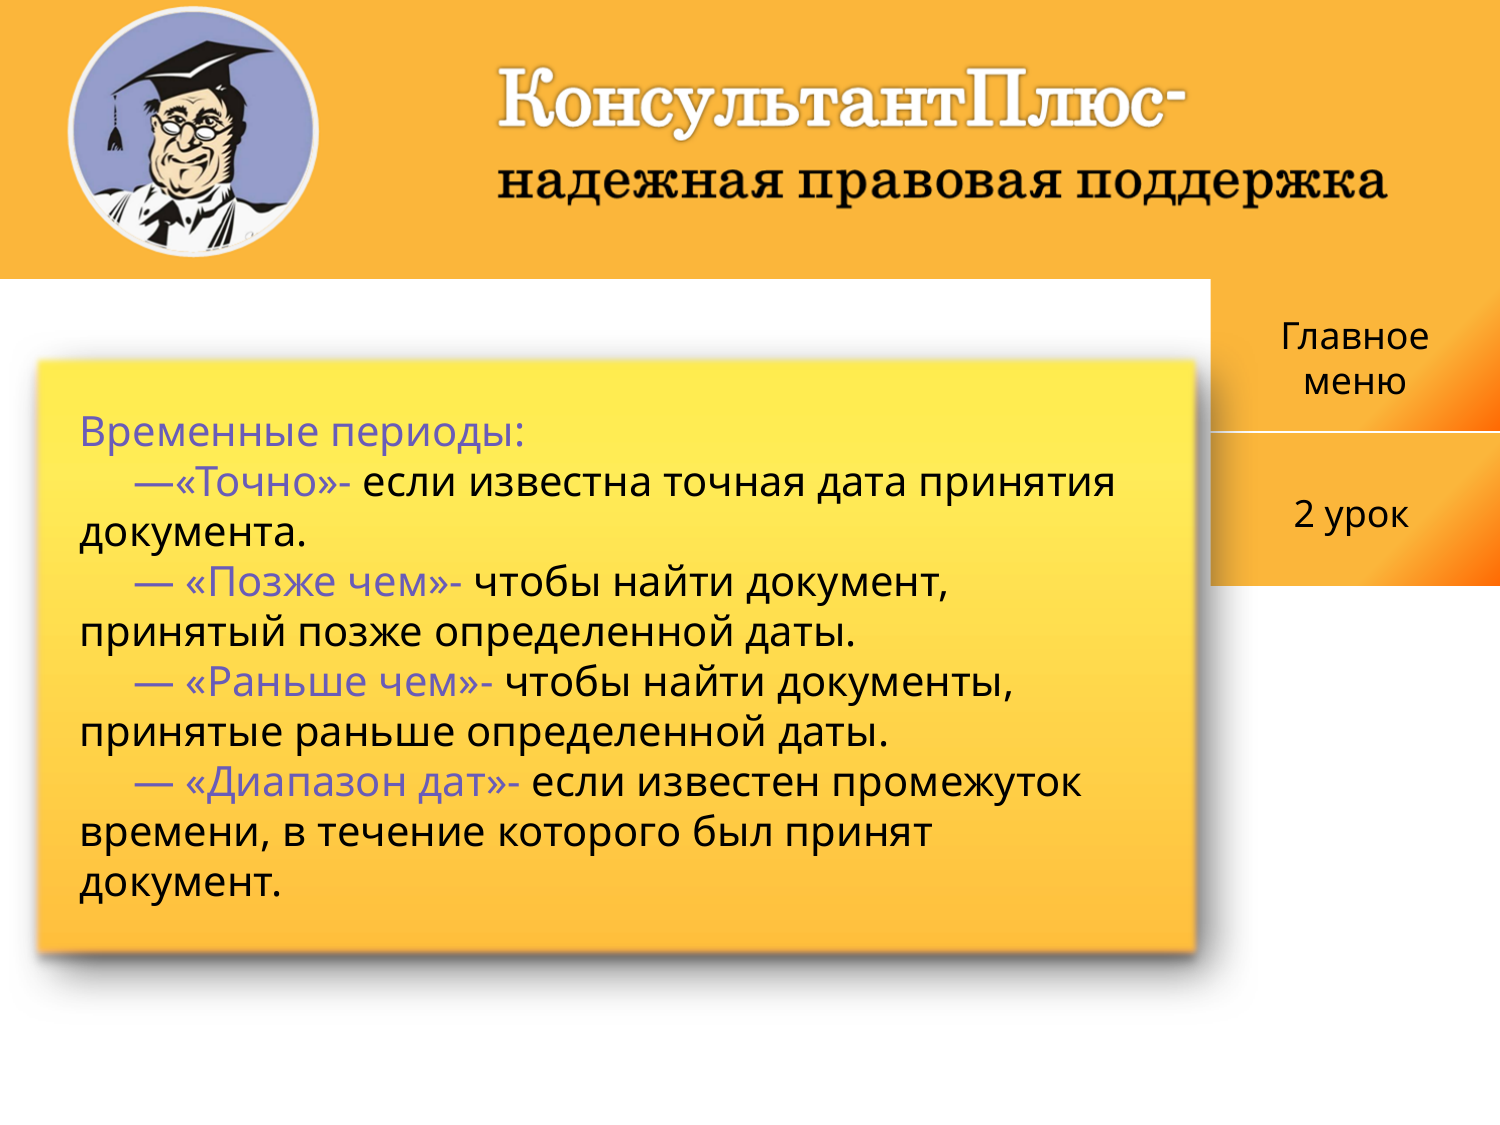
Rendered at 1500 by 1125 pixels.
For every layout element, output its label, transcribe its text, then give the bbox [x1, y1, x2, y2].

text_box 2 урок [1278, 482, 1500, 542]
picture [0, 0, 1500, 279]
text_box [1257, 432, 1500, 588]
text_box [1209, 288, 1500, 432]
text_box Главное меню [1248, 304, 1462, 409]
picture [25, 353, 1209, 978]
